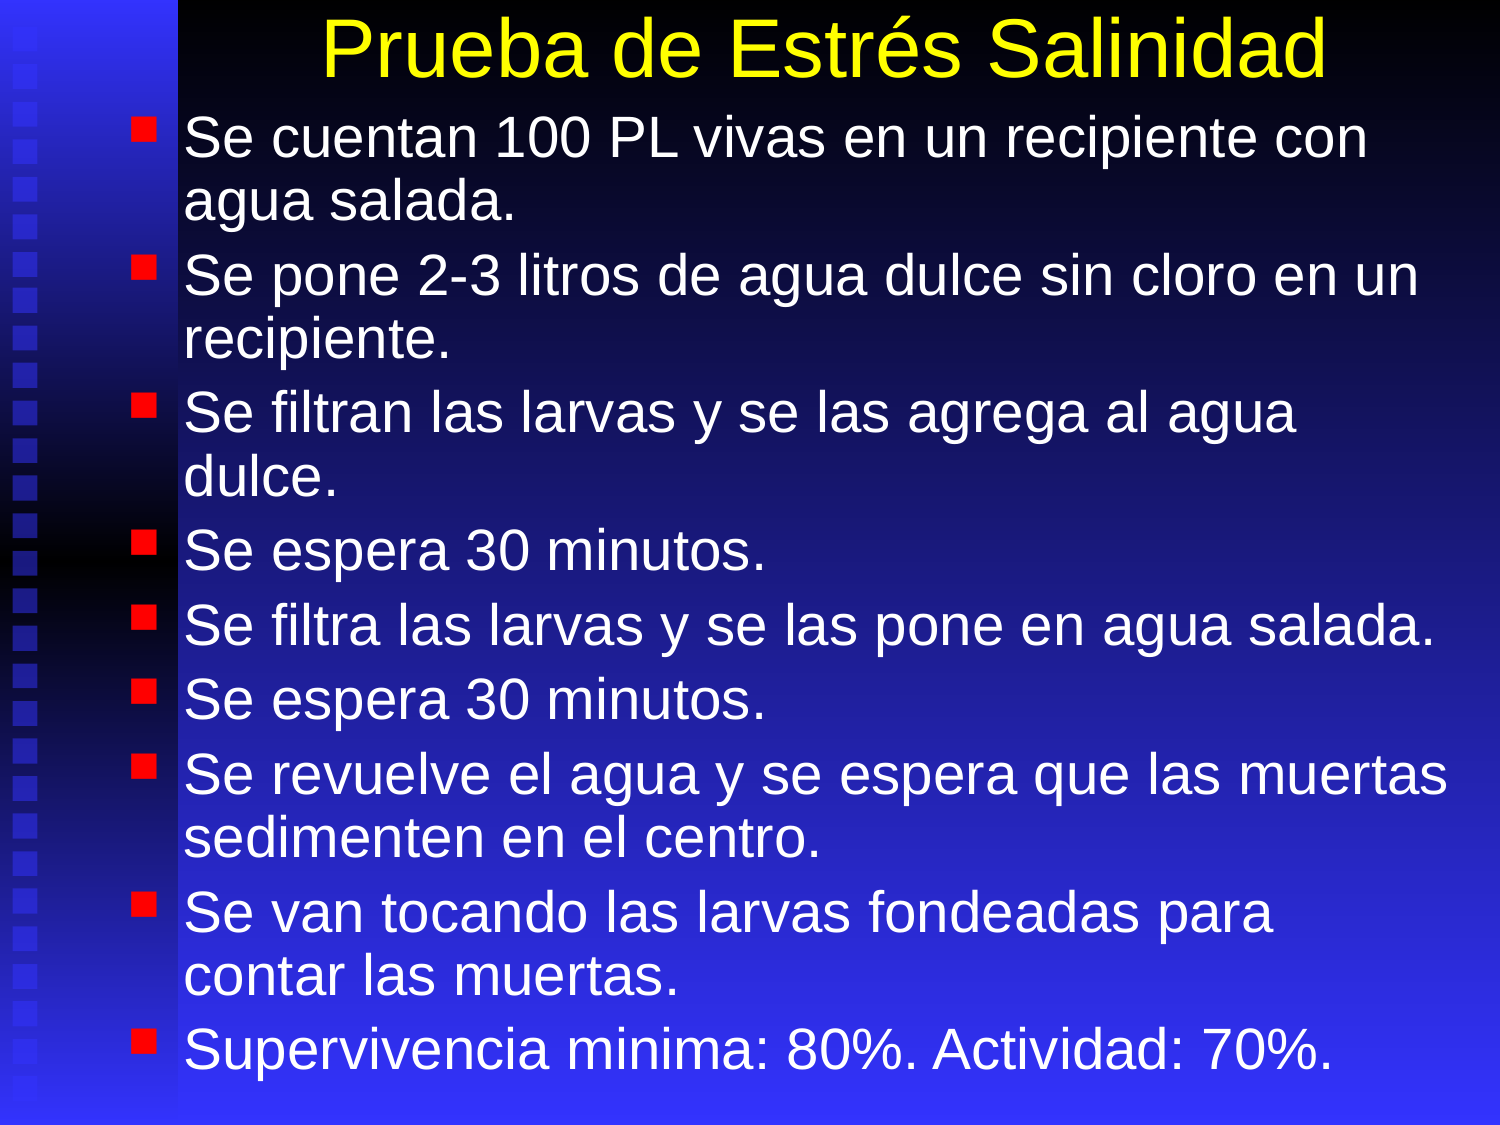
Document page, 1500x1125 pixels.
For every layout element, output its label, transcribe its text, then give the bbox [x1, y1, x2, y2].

list Se cuentan 100 PL vivas en un recipiente con agua salada. Se pone 2-3 litros de agua dulce sin cloro en un recipiente. Se filtran las larvas y se las agrega al agua dulce. Se espera 30 minutos. Se filtra las larvas y se las pone en agua salada. Se espera 30 minutos. Se revuelve el agua y se espera que las muertas sedimenten en el centro. Se van tocando las larvas fondeadas para contar las muertas. Supervivencia minima: 80%. Actividad: 70%. [112, 99, 1468, 1125]
title Prueba de Estrés Salinidad [187, 0, 1463, 99]
